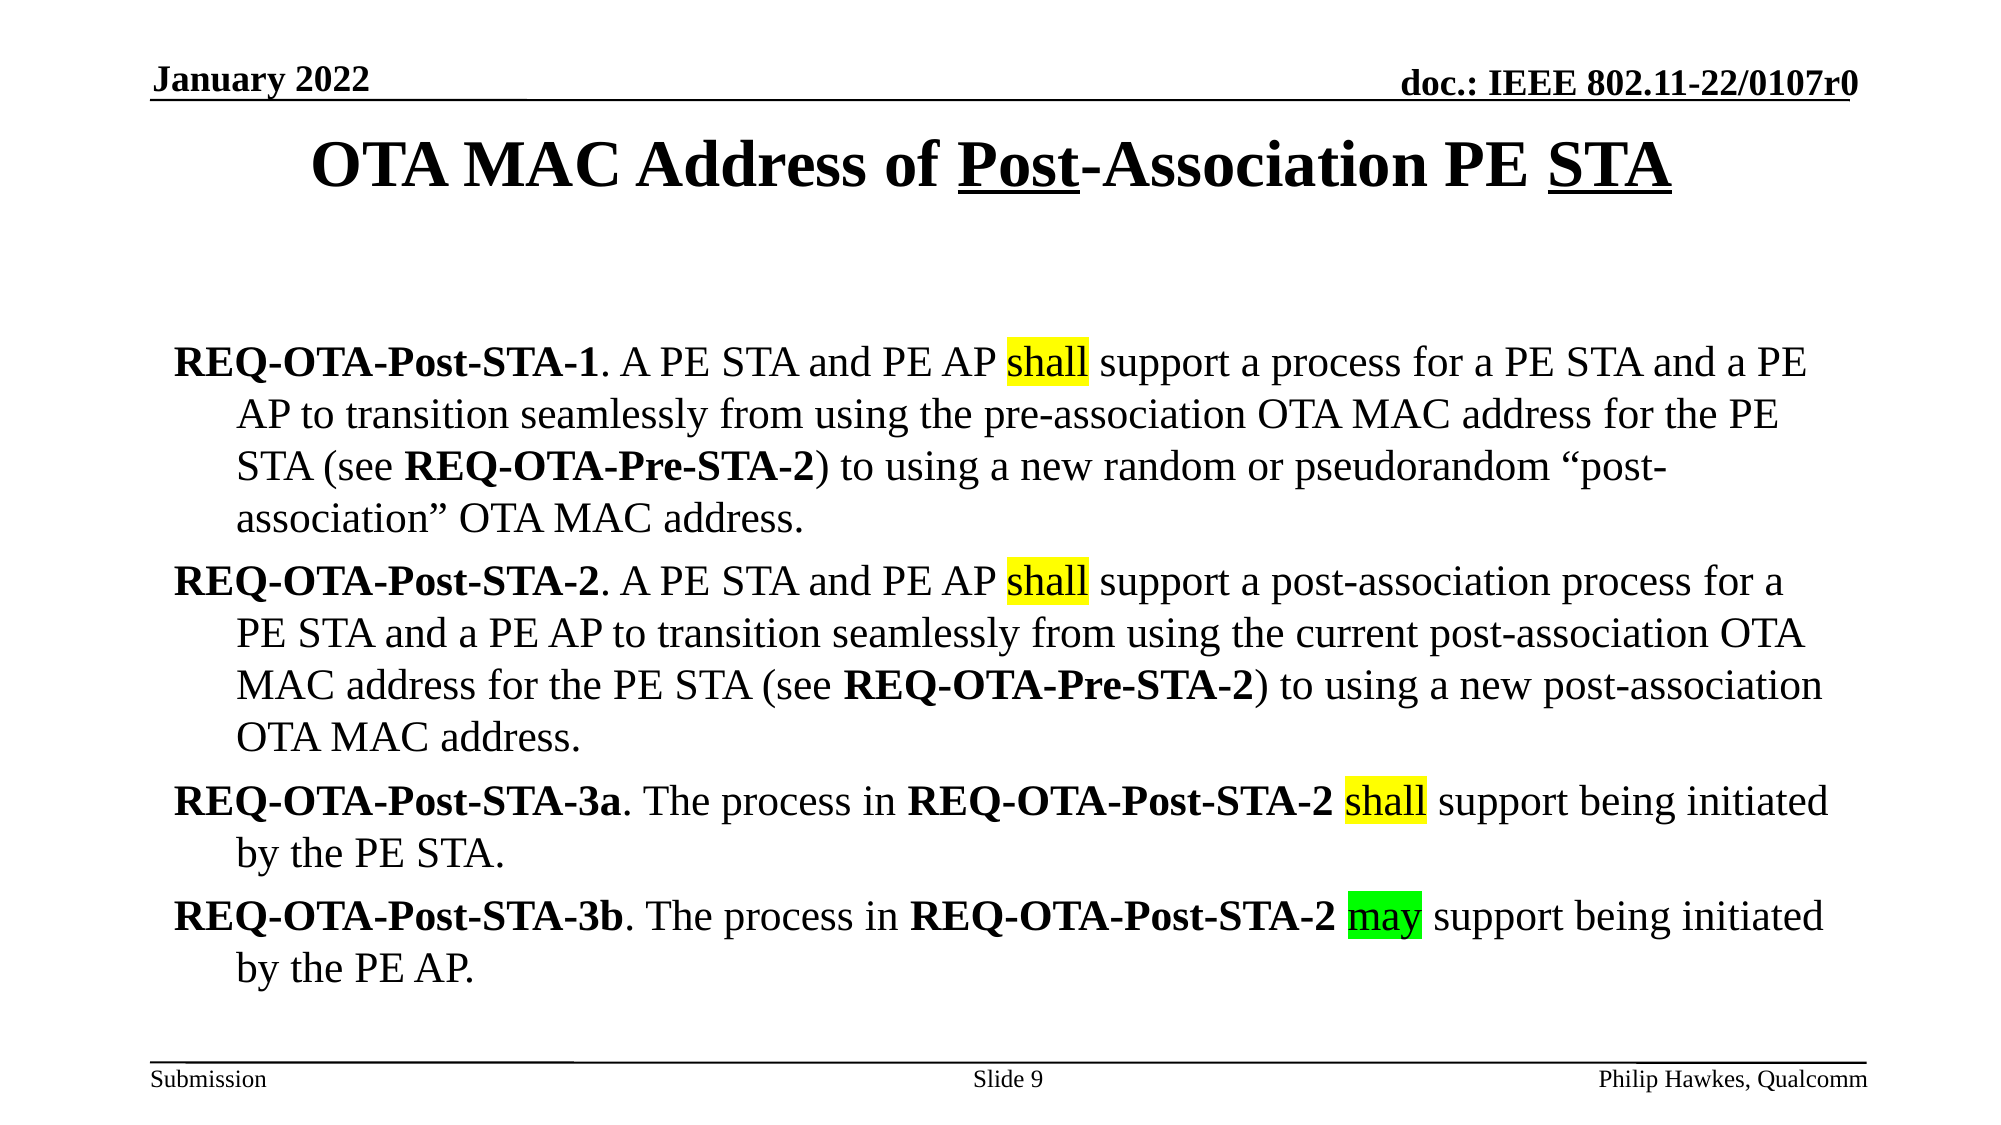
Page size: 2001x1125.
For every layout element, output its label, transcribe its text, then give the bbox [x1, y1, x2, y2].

slide_number Slide 9 [950, 1061, 1067, 1123]
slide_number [152, 54, 563, 100]
list REQ-OTA-Post-STA-1. A PE STA and PE AP shall support a process for a PE STA and a PE AP to transition seamlessly from using the pre-association OTA MAC address for the PE STA (see REQ-OTA-Pre-STA-2) to using a new random or pseudorandom “post-association” OTA MAC address. REQ-OTA-Post-STA-2. A PE STA and PE AP shall support a post-association process for a PE STA and a PE AP to transition seamlessly from using the current post-association OTA MAC address for the PE STA (see REQ-OTA-Pre-STA-2) to using a new post-association OTA MAC address. REQ-OTA-Post-STA-3a. The process in REQ-OTA-Post-STA-2 shall support being initiated by the PE STA. REQ-OTA-Post-STA-3b. The process in REQ-OTA-Post-STA-2 may support being initiated by the PE AP. [149, 324, 1850, 1000]
title OTA MAC Address of Post-Association PE STA [149, 112, 1850, 288]
footer Philip Hawkes, Qualcomm [1171, 1061, 1869, 1093]
